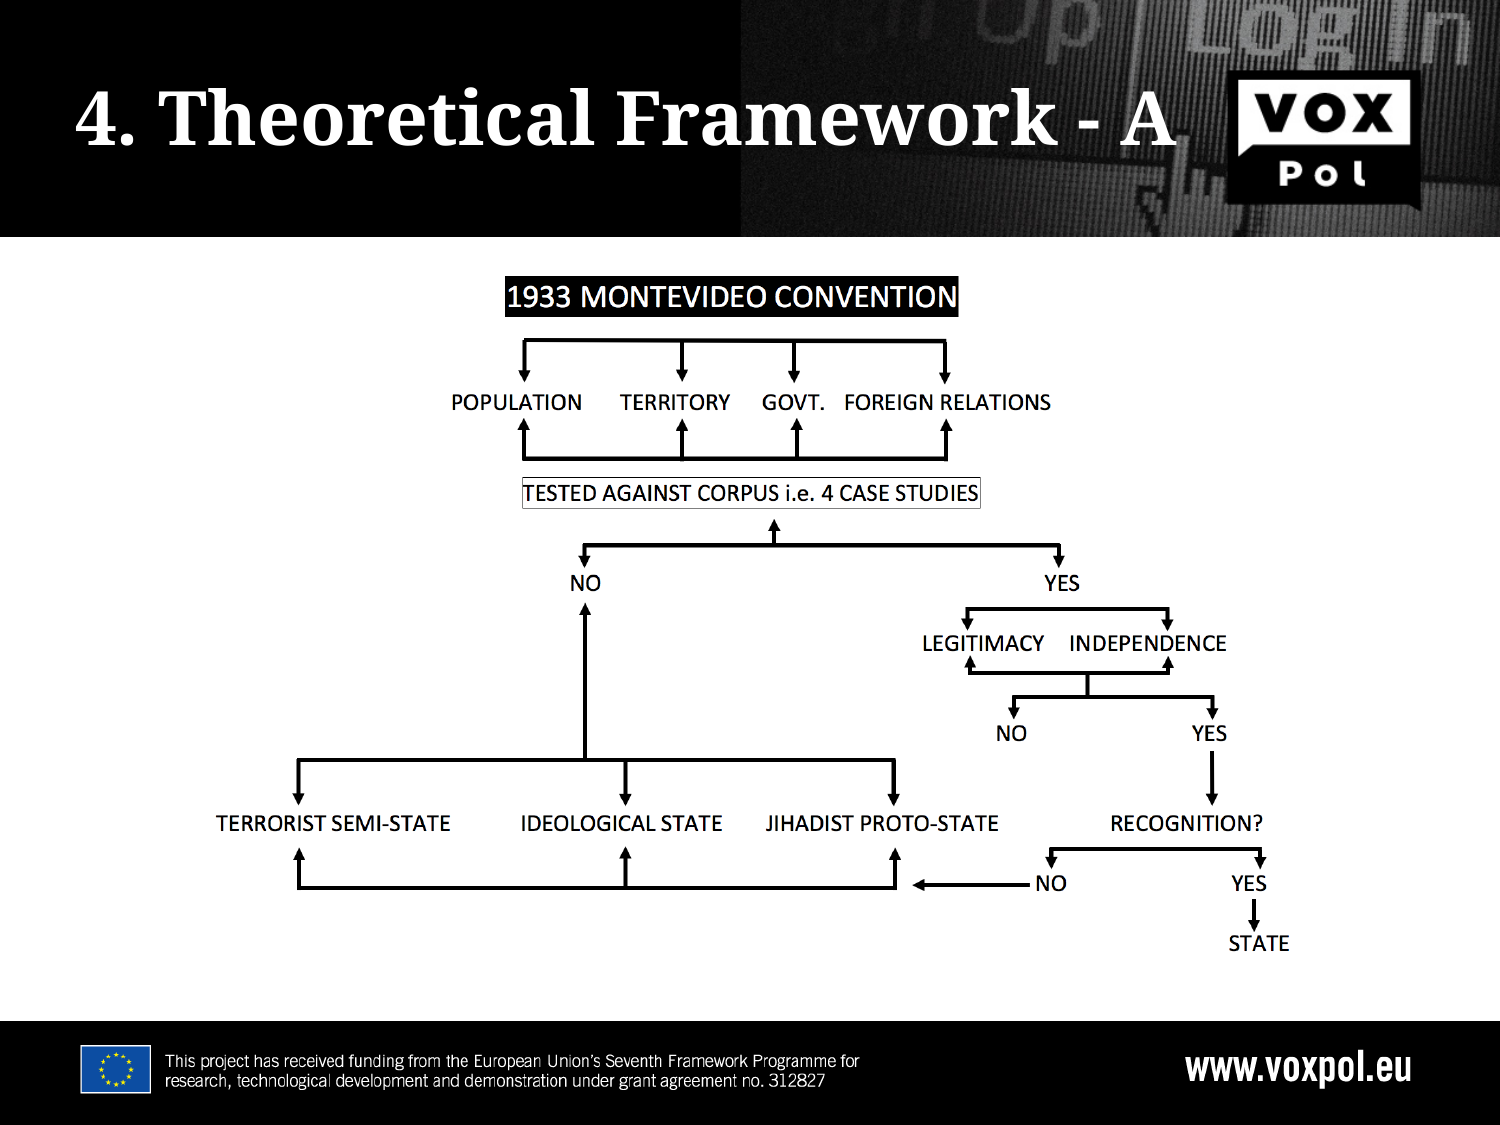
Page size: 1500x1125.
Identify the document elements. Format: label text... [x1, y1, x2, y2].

picture [0, 0, 1500, 237]
picture [0, 1021, 1500, 1125]
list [178, 255, 1322, 998]
title 4. Theoretical Framework - A [75, 78, 1211, 161]
